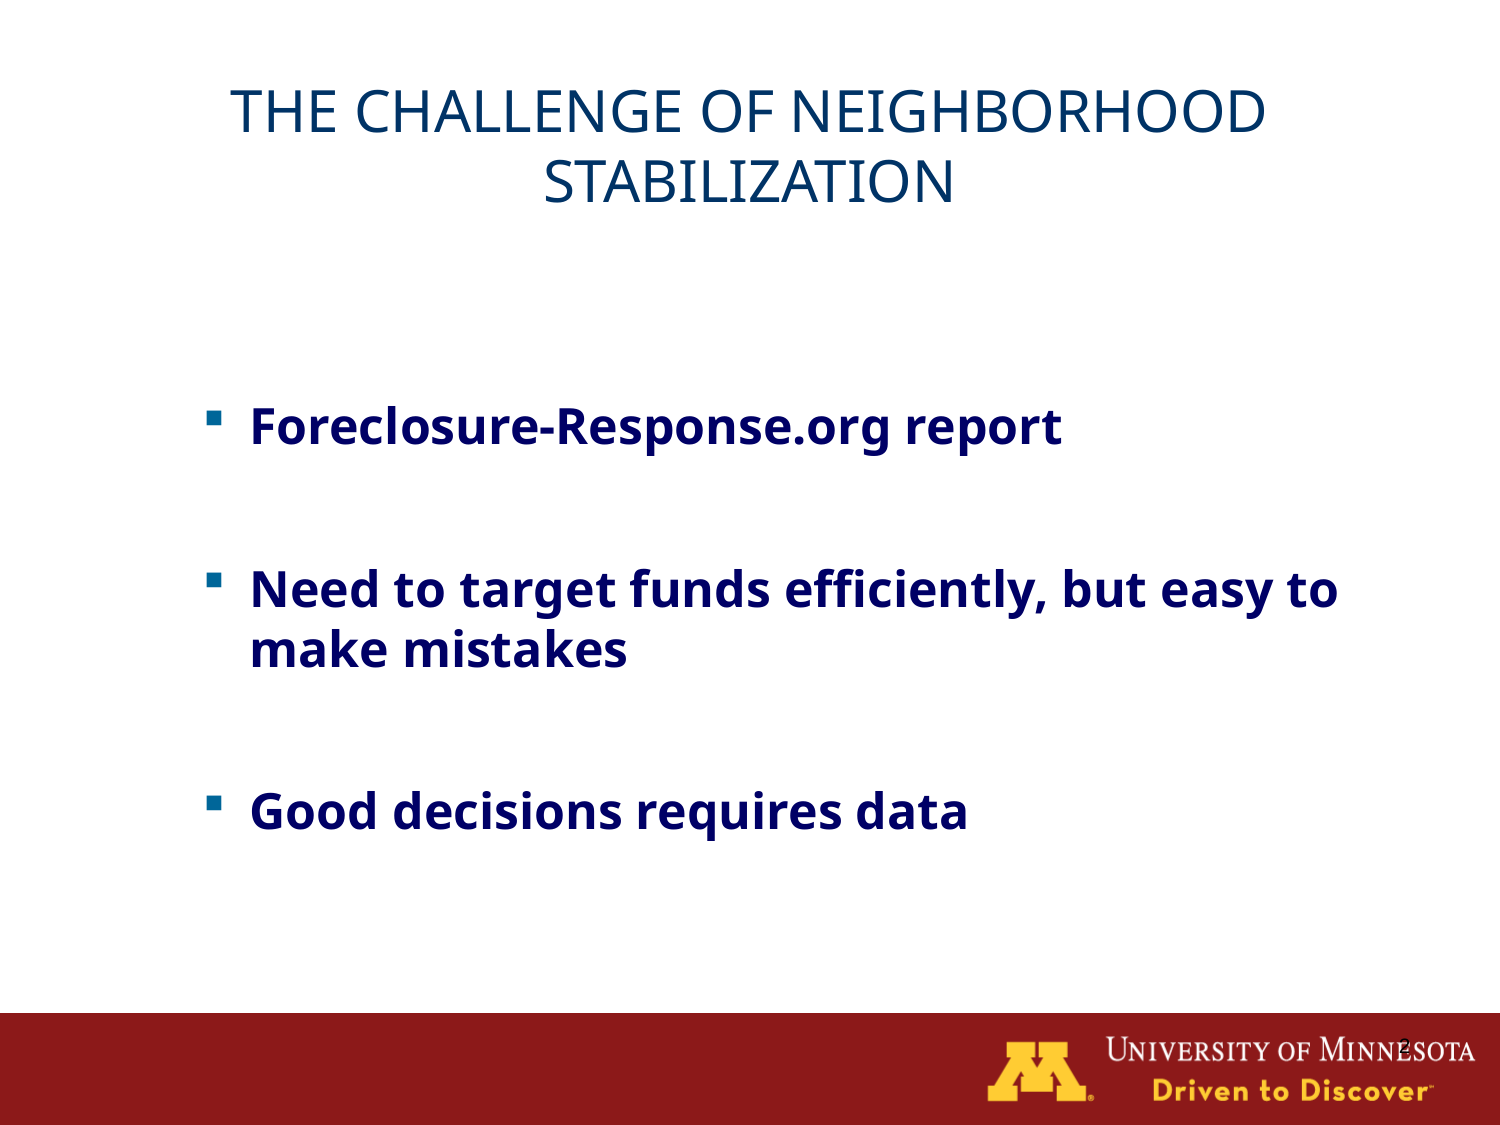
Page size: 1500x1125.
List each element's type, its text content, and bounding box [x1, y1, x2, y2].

picture [0, 1013, 1500, 1125]
title THE CHALLENGE OF NEIGHBORHOOD STABILIZATION [112, 50, 1388, 238]
text_box 2 [1074, 1024, 1425, 1100]
list Foreclosure-Response.org report Need to target funds efficiently, but easy to make mistakes Good decisions requires data [112, 387, 1388, 988]
